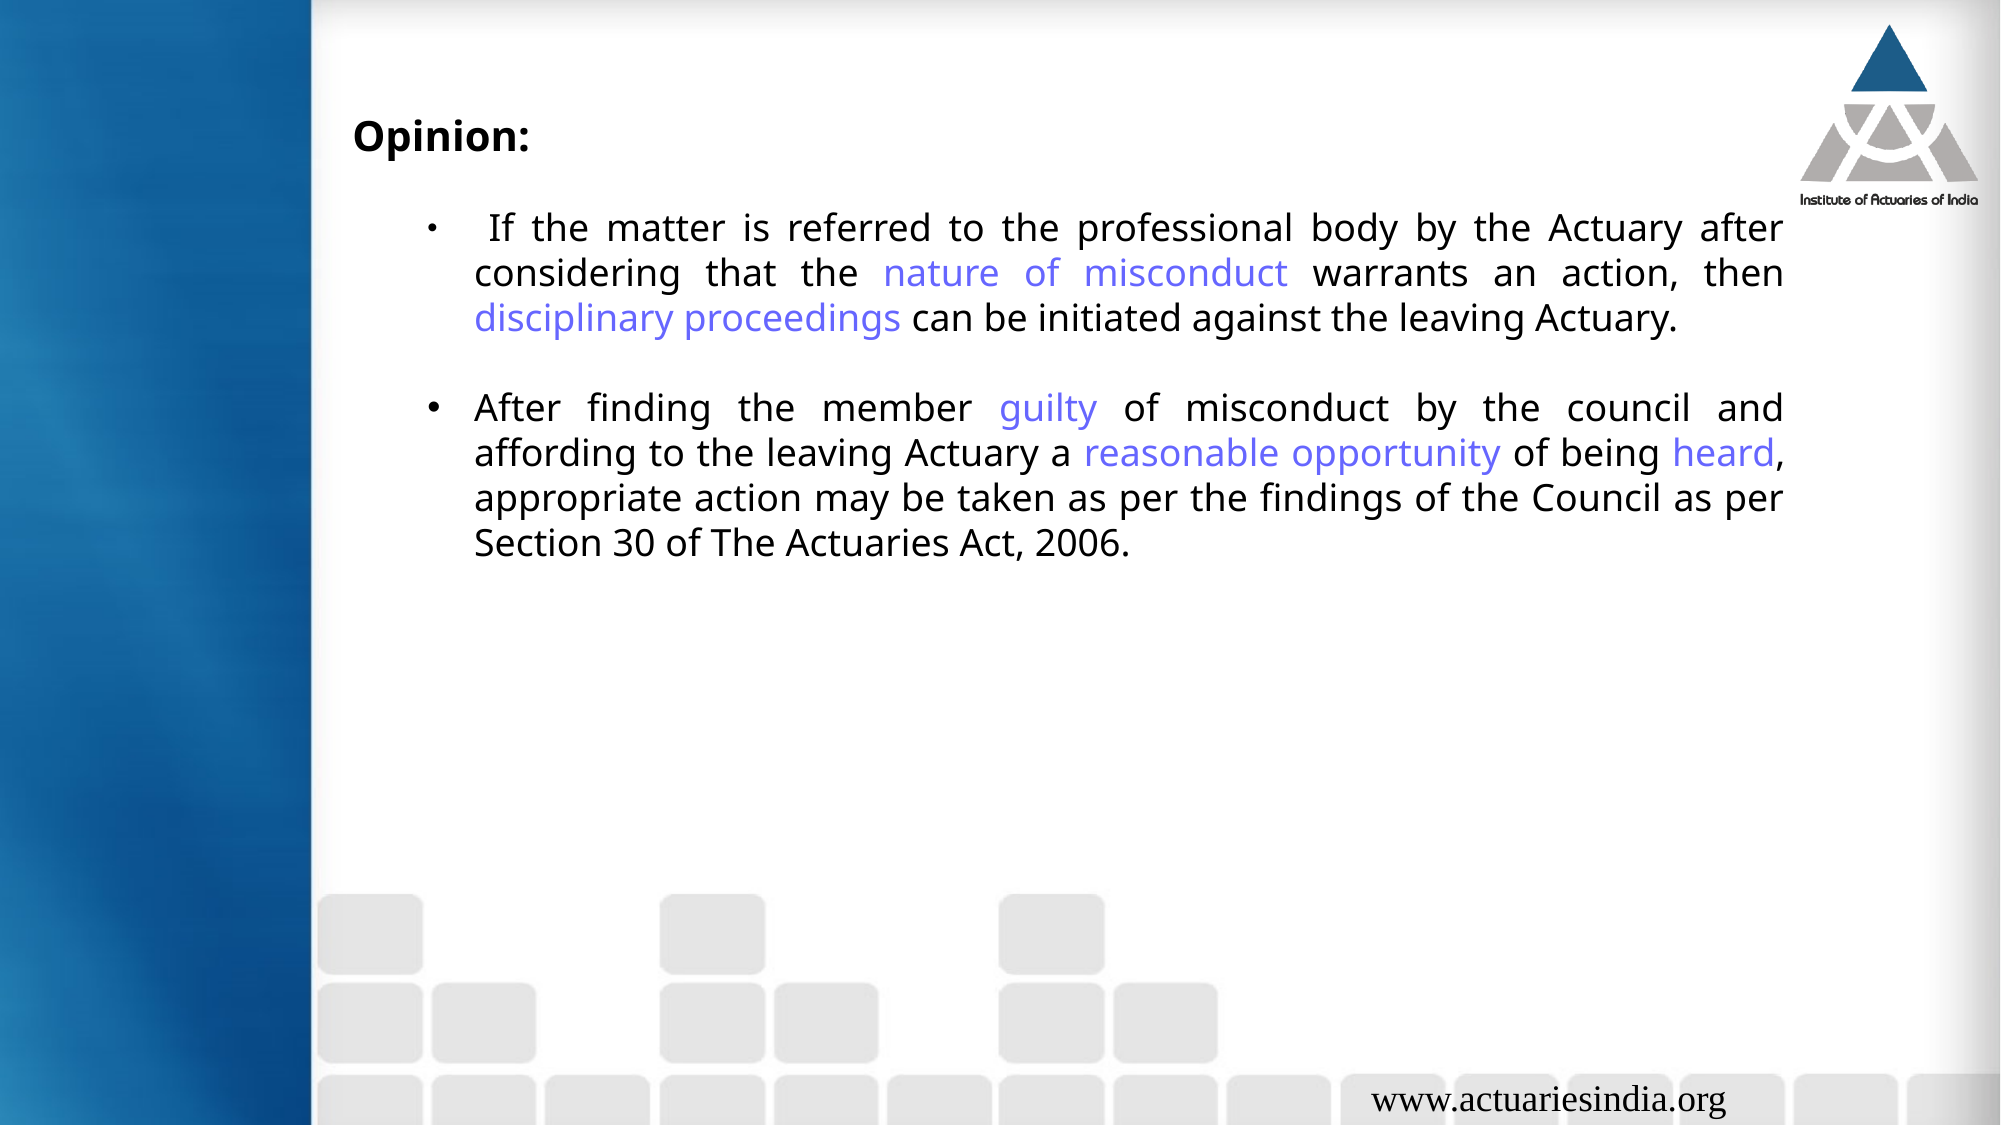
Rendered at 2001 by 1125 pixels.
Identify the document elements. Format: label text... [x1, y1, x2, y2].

picture [0, 0, 2001, 1125]
text_box www.actuariesindia.org [1356, 1066, 1832, 1125]
text_box Opinion: If the matter is referred to the professional body by the Actuary after considering that the nature of misconduct warrants an action, then disciplinary proceedings can be initiated against the leaving Actuary. After finding the member guilty of misconduct by the council and affording to the leaving Actuary a reasonable opportunity of being heard, appropriate action may be taken as per the findings of the Council as per Section 30 of The Actuaries Act, 2006. [337, 56, 1800, 607]
text_box [312, 74, 1800, 1067]
